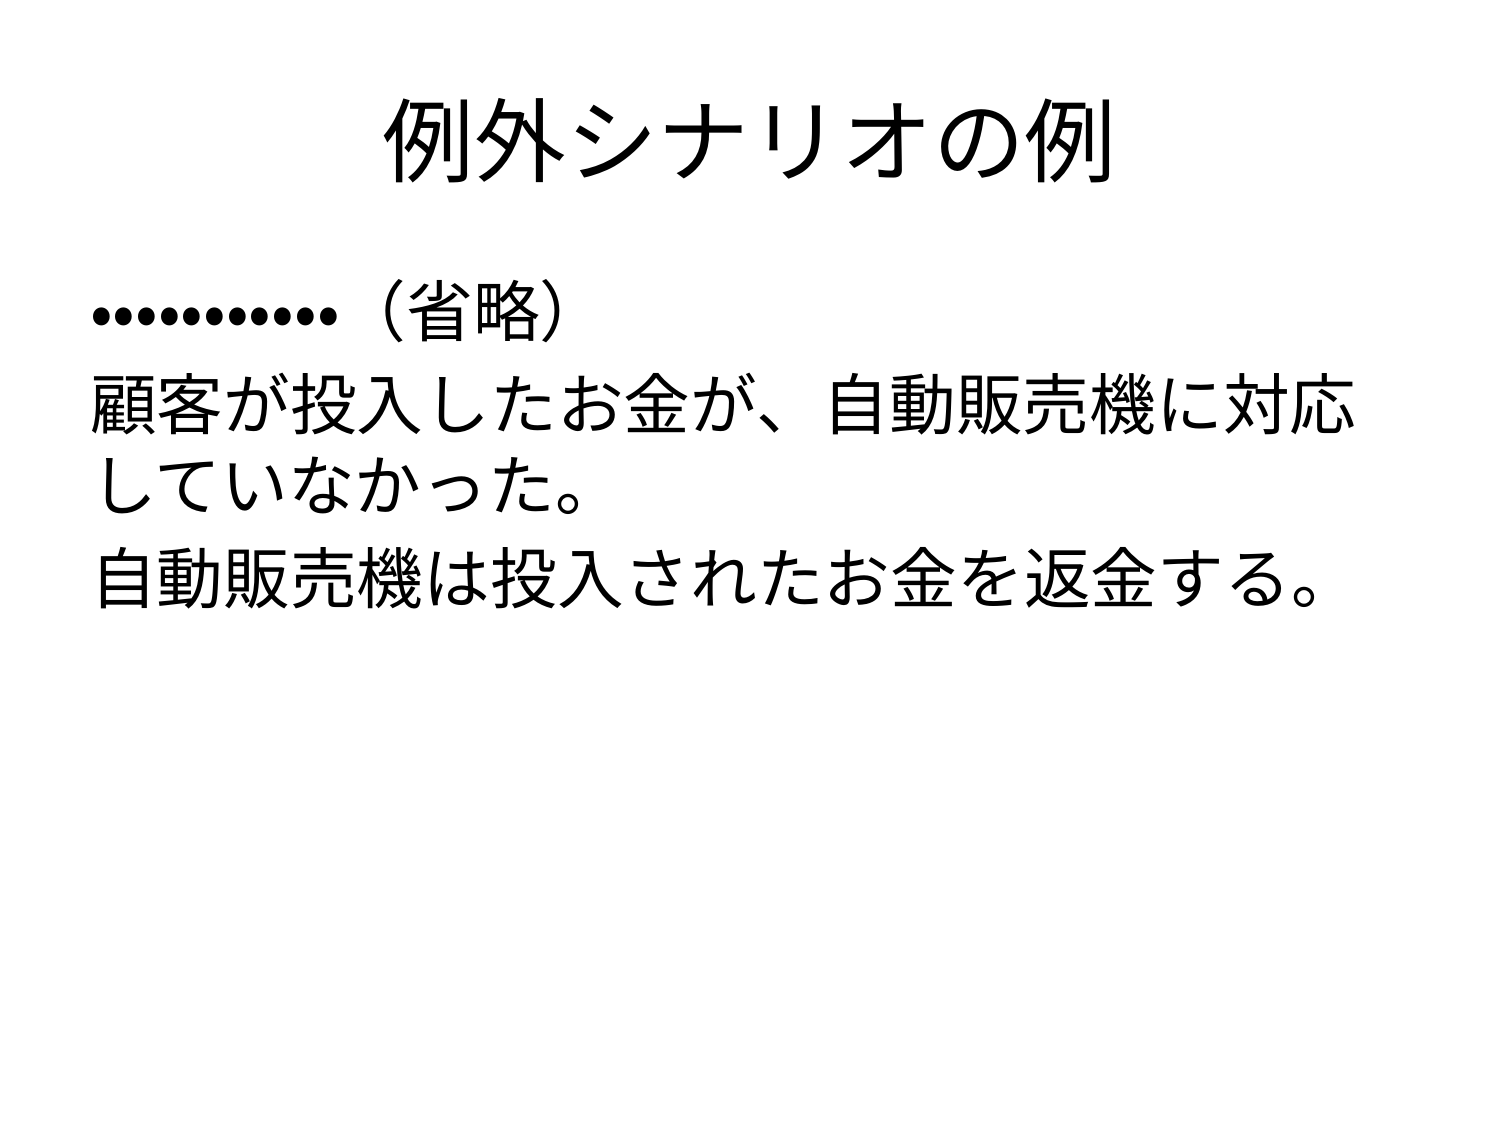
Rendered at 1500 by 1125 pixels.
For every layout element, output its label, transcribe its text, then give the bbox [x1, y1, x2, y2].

list ・・・・・・・・・・・（省略） 顧客が投入したお金が、自動販売機に対応していなかった。 自動販売機は投入されたお金を返金する。 [75, 262, 1425, 1005]
title 例外シナリオの例 [75, 45, 1425, 233]
